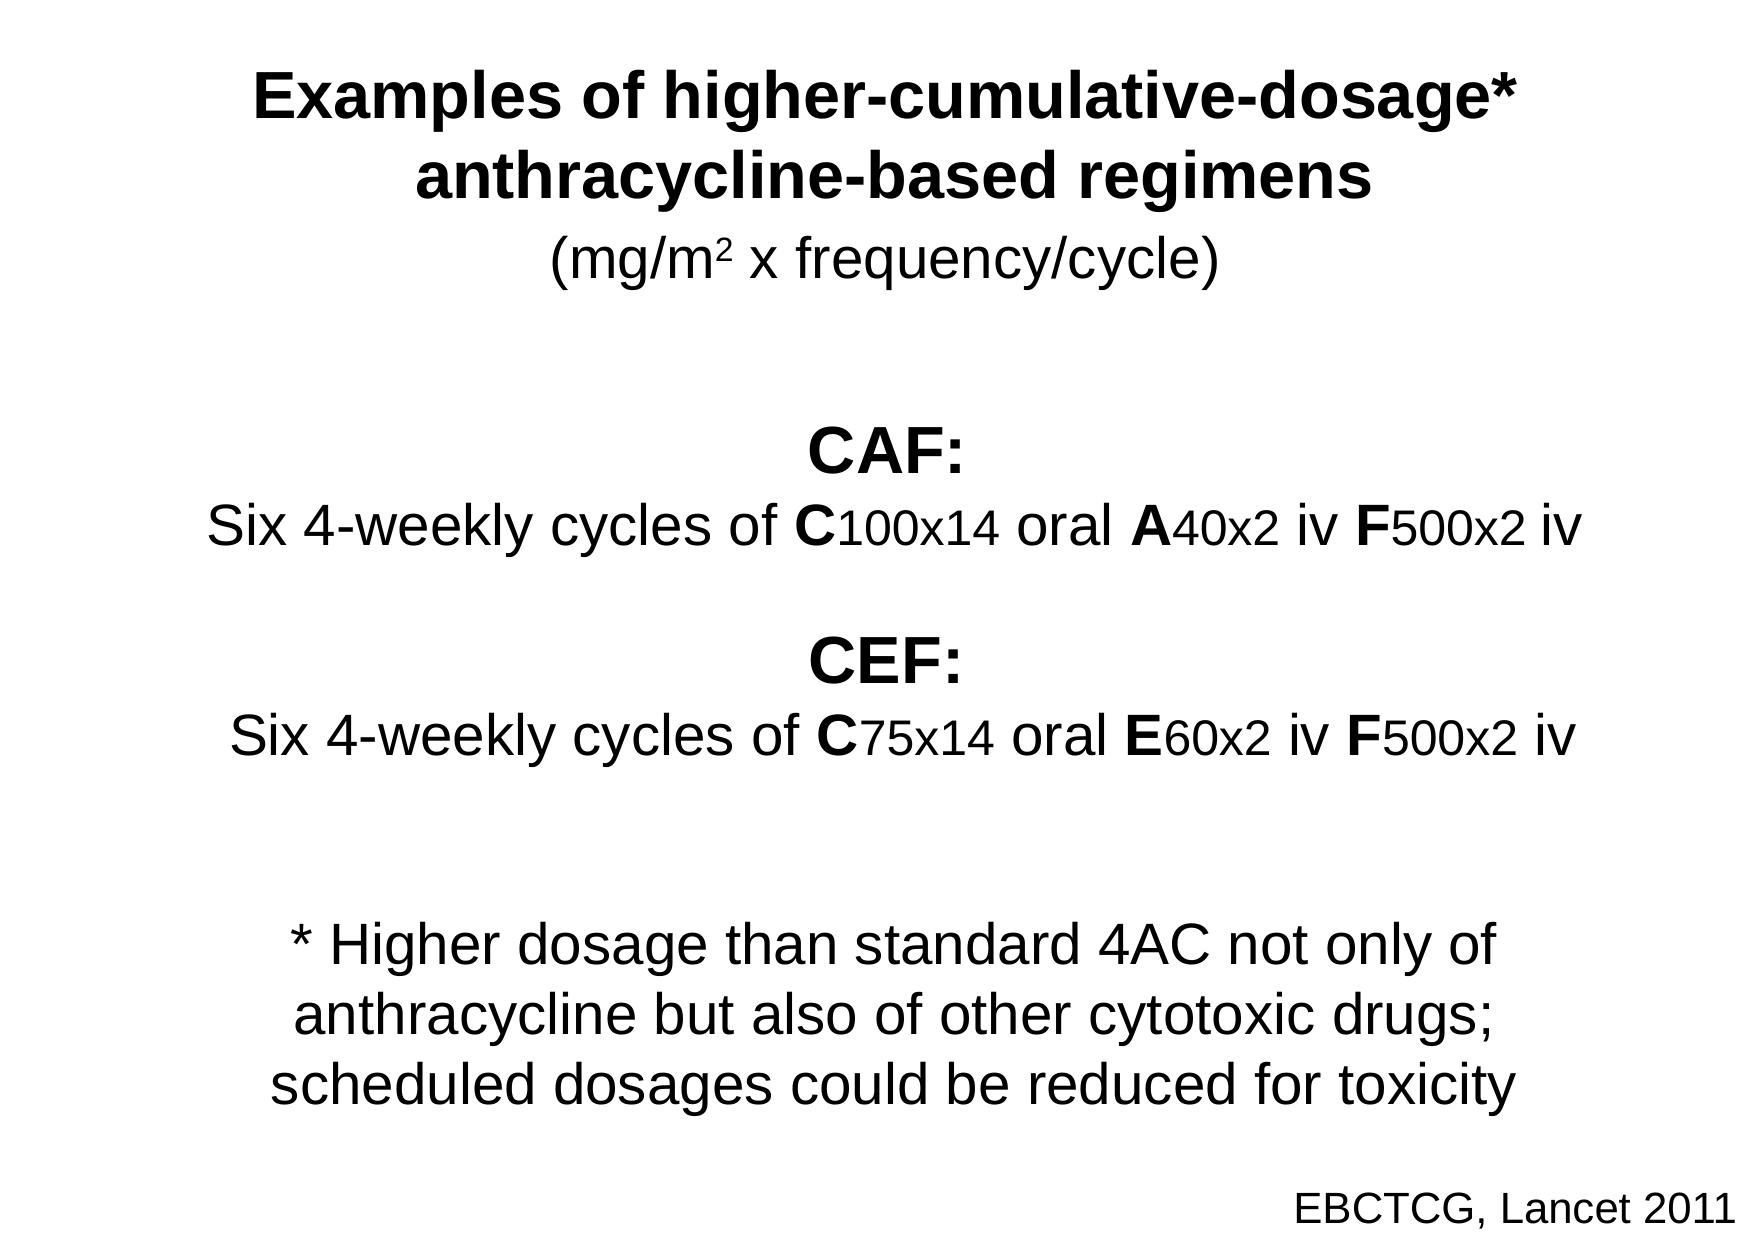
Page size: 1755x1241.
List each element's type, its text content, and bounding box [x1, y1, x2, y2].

text_box EBCTCG, Lancet 2011 [1278, 1172, 1753, 1240]
text_box Examples of higher-cumulative-dosage* anthracycline-based regimens (mg/m2 x frequency/cycle) CAF: Six 4-weekly cycles of C100x14 oral A40x2 iv F500x2 iv CEF: Six 4-weekly cycles of C75x14 oral E60x2 iv F500x2 iv * Higher dosage than standard 4AC not only of anthracycline but also of other cytotoxic drugs; scheduled dosages could be reduced for toxicity [144, 29, 1645, 1139]
